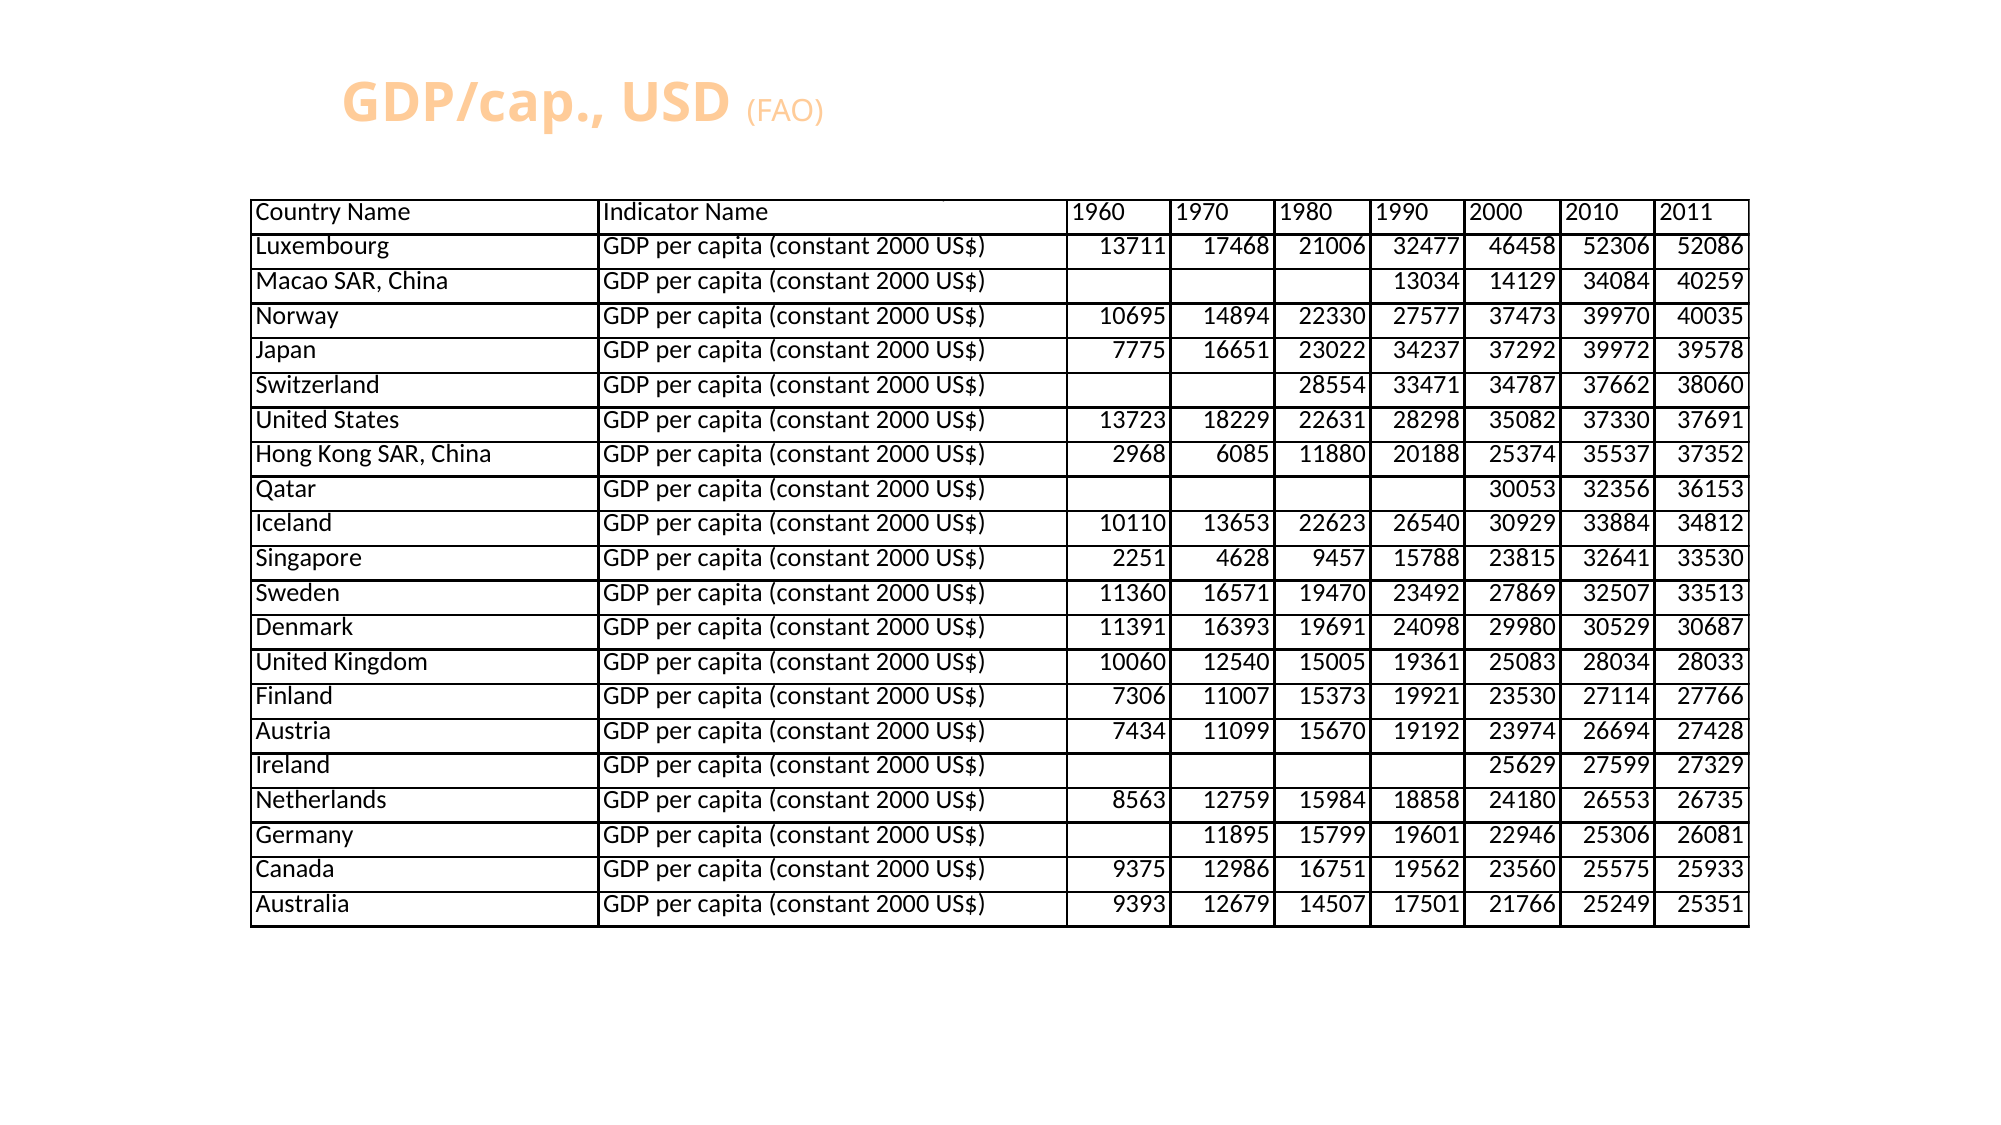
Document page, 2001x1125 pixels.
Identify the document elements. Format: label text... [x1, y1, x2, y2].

title GDP/cap., USD (FAO) [326, 66, 1709, 141]
picture [249, 198, 1750, 928]
